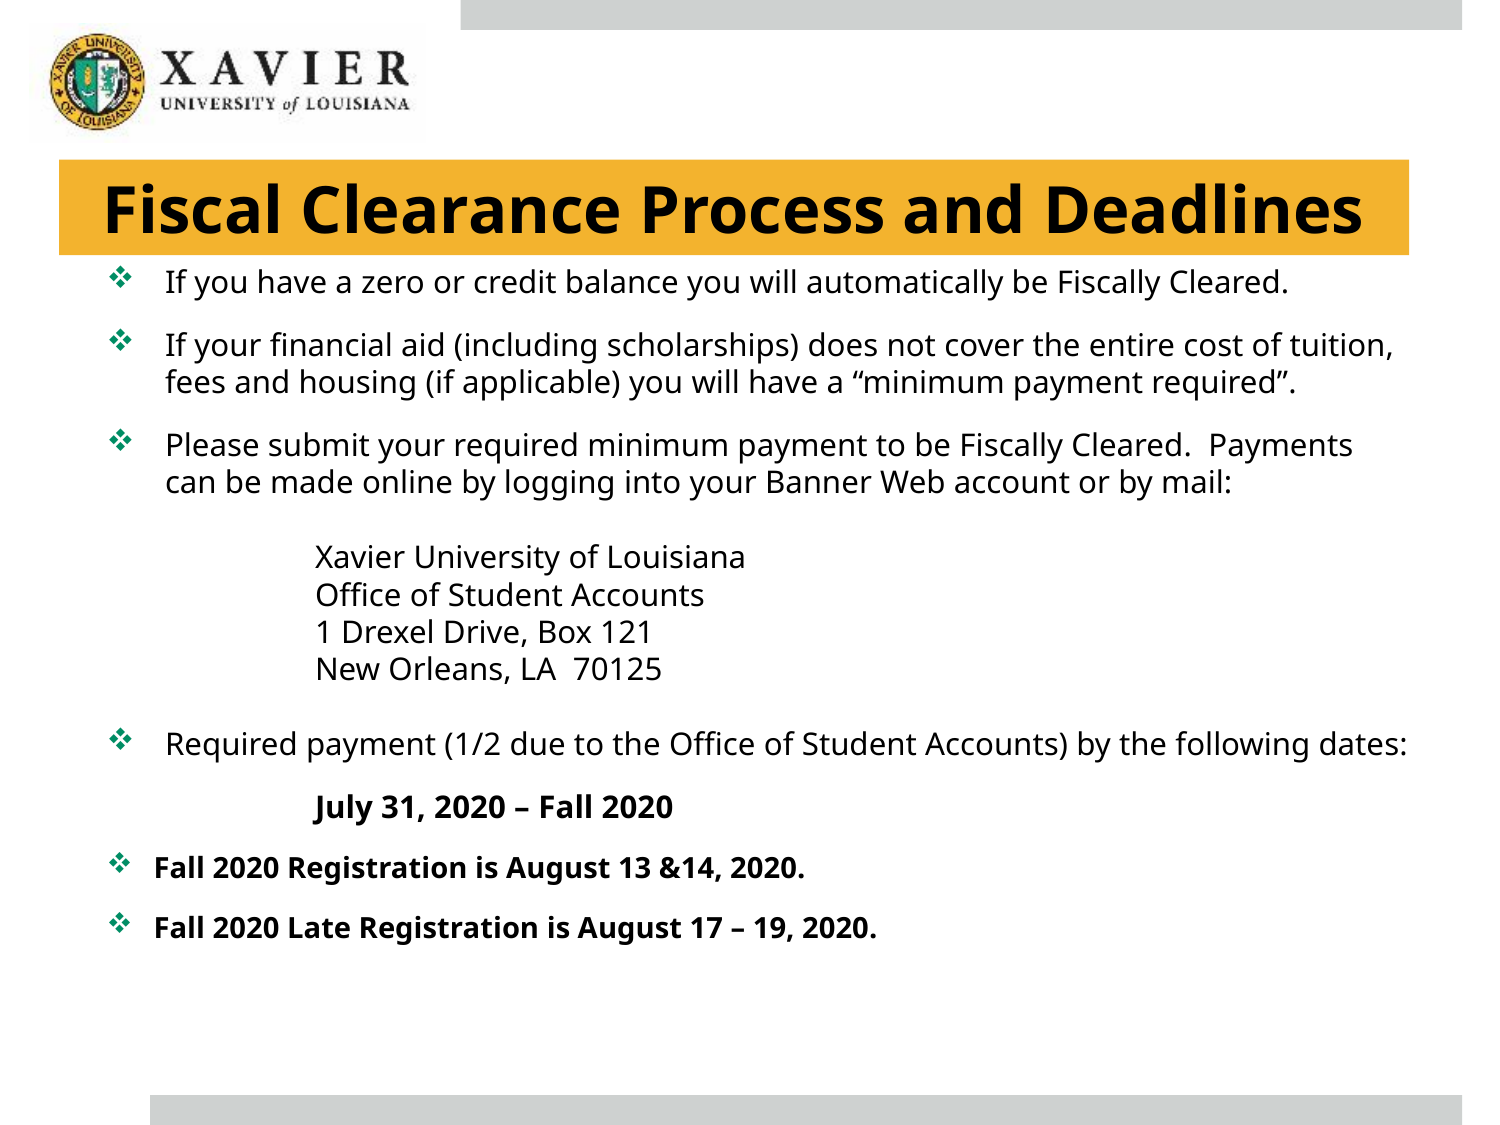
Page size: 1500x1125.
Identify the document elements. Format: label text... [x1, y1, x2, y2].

list If you have a zero or credit balance you will automatically be Fiscally Cleared. If your financial aid (including scholarships) does not cover the entire cost of tuition, fees and housing (if applicable) you will have a “minimum payment required”. Please submit your required minimum payment to be Fiscally Cleared. Payments can be made online by logging into your Banner Web account or by mail: Xavier University of Louisiana Office of Student Accounts 1 Drexel Drive, Box 121 New Orleans, LA 70125 Required payment (1/2 due to the Office of Student Accounts) by the following dates: July 31, 2020 – Fall 2020 Fall 2020 Registration is August 13 &14, 2020. Fall 2020 Late Registration is August 17 – 19, 2020. [75, 255, 1425, 1096]
picture [29, 23, 426, 143]
title Fiscal Clearance Process and Deadlines [59, 159, 1410, 256]
